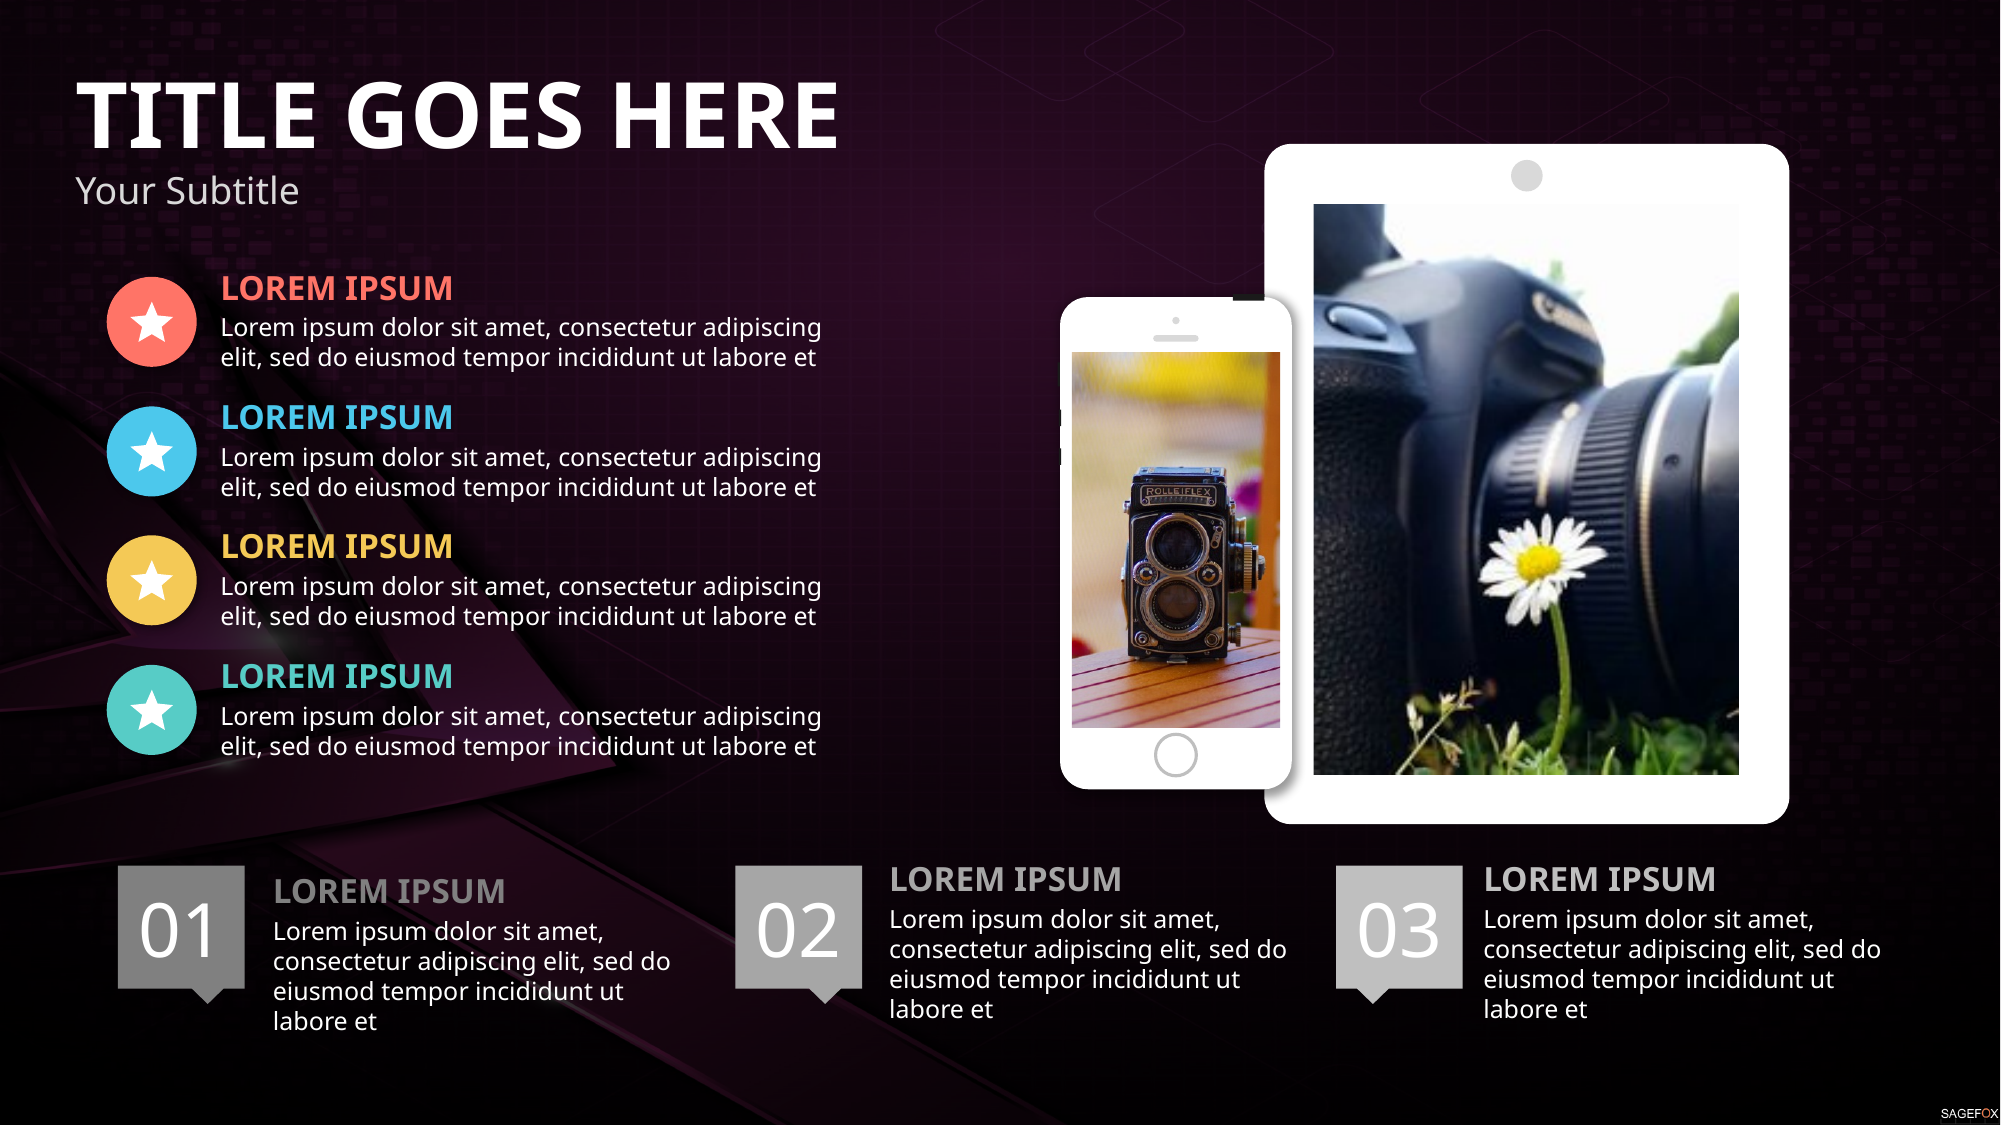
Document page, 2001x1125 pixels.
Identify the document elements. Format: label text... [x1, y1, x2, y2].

text_box LOREM IPSUM Lorem ipsum dolor sit amet, consectetur adipiscing elit, sed do eiusmod tempor incididunt ut labore et [1473, 853, 1913, 1029]
text_box LOREM IPSUM Lorem ipsum dolor sit amet, consectetur adipiscing elit, sed do eiusmod tempor incididunt ut labore et [879, 853, 1319, 1029]
text_box 03 [1334, 864, 1464, 1006]
picture [0, 0, 2001, 1125]
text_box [106, 535, 197, 626]
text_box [106, 406, 197, 497]
text_box LOREM IPSUM Lorem ipsum dolor sit amet, consectetur adipiscing elit, sed do eiusmod tempor incididunt ut labore et [210, 650, 845, 765]
text_box LOREM IPSUM Lorem ipsum dolor sit amet, consectetur adipiscing elit, sed do eiusmod tempor incididunt ut labore et [210, 391, 845, 507]
text_box 02 [734, 864, 864, 1006]
text_box LOREM IPSUM Lorem ipsum dolor sit amet, consectetur adipiscing elit, sed do eiusmod tempor incididunt ut labore et [210, 262, 845, 377]
text_box TITLE GOES HERE Your Subtitle [60, 49, 1036, 220]
text_box 01 [116, 864, 246, 1006]
text_box LOREM IPSUM Lorem ipsum dolor sit amet, consectetur adipiscing elit, sed do eiusmod tempor incididunt ut labore et [210, 520, 845, 636]
text_box LOREM IPSUM Lorem ipsum dolor sit amet, consectetur adipiscing elit, sed do eiusmod tempor incididunt ut labore et [262, 865, 703, 1041]
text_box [106, 276, 197, 367]
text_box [1264, 143, 1790, 825]
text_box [106, 664, 197, 755]
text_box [1057, 294, 1292, 790]
